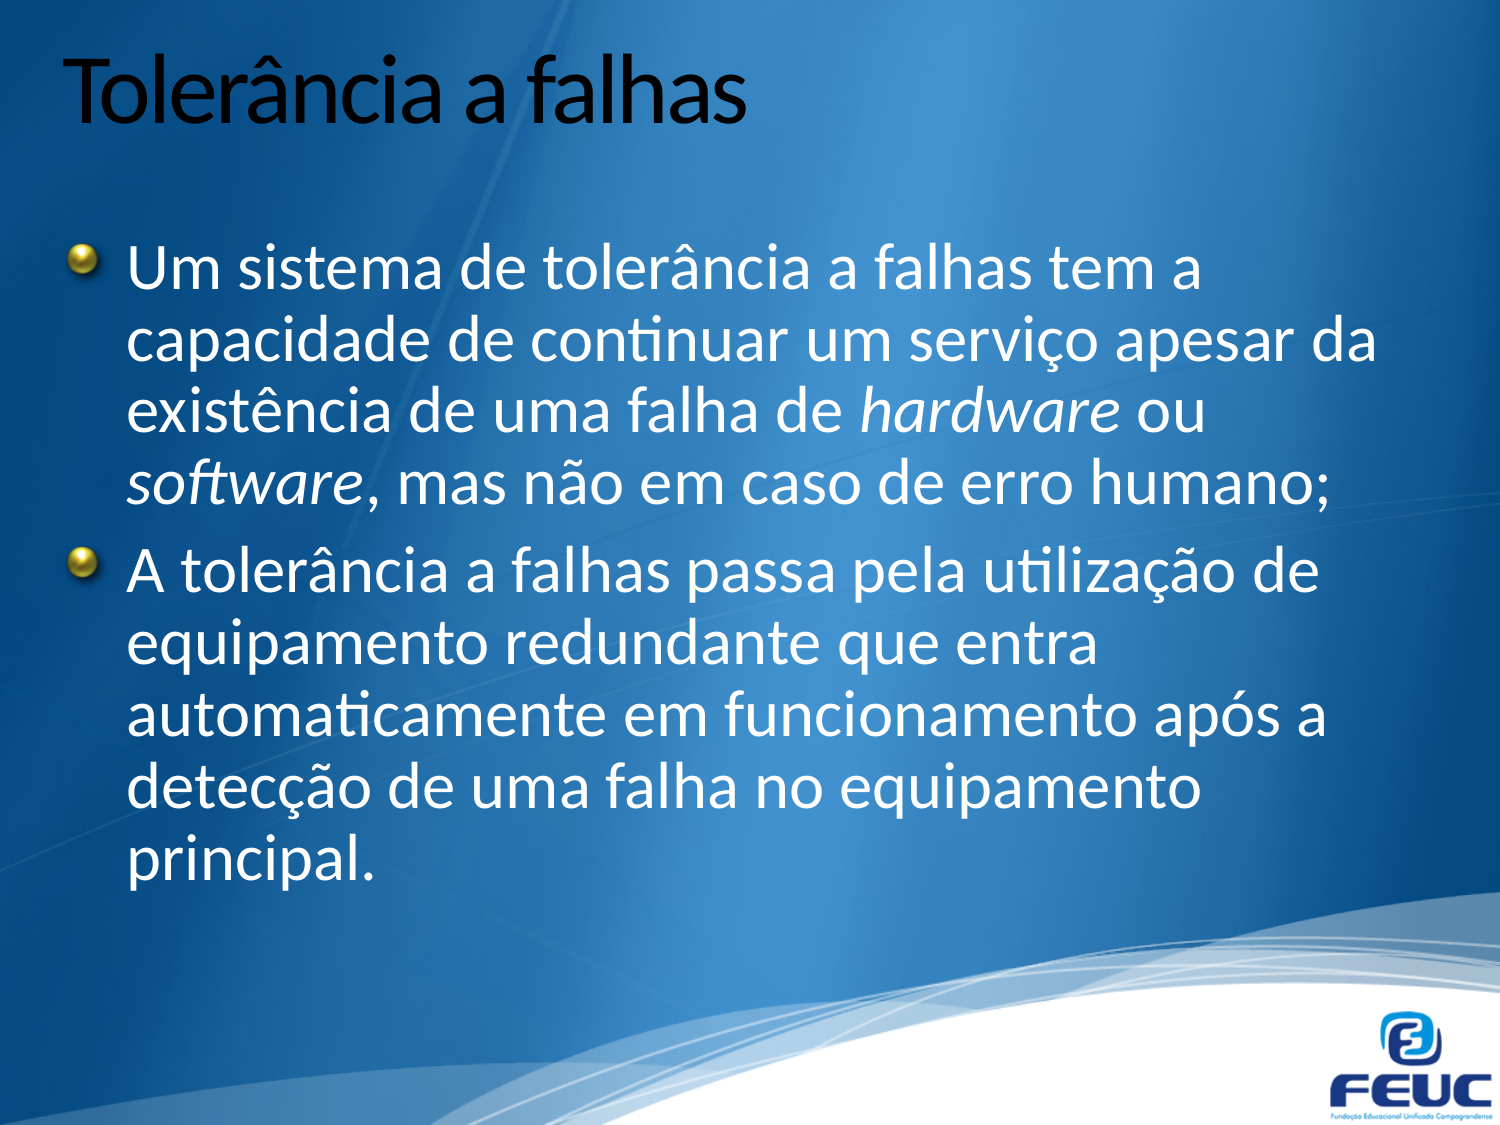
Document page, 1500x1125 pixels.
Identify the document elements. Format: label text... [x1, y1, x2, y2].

list Um sistema de tolerância a falhas tem a capacidade de continuar um serviço apesar da existência de uma falha de hardware ou software, mas não em caso de erro humano; A tolerância a falhas passa pela utilização de equipamento redundante que entra automaticamente em funcionamento após a detecção de uma falha no equipamento principal. [62, 231, 1459, 903]
title Tolerância a falhas [62, 37, 1438, 147]
picture [0, 0, 1500, 1125]
